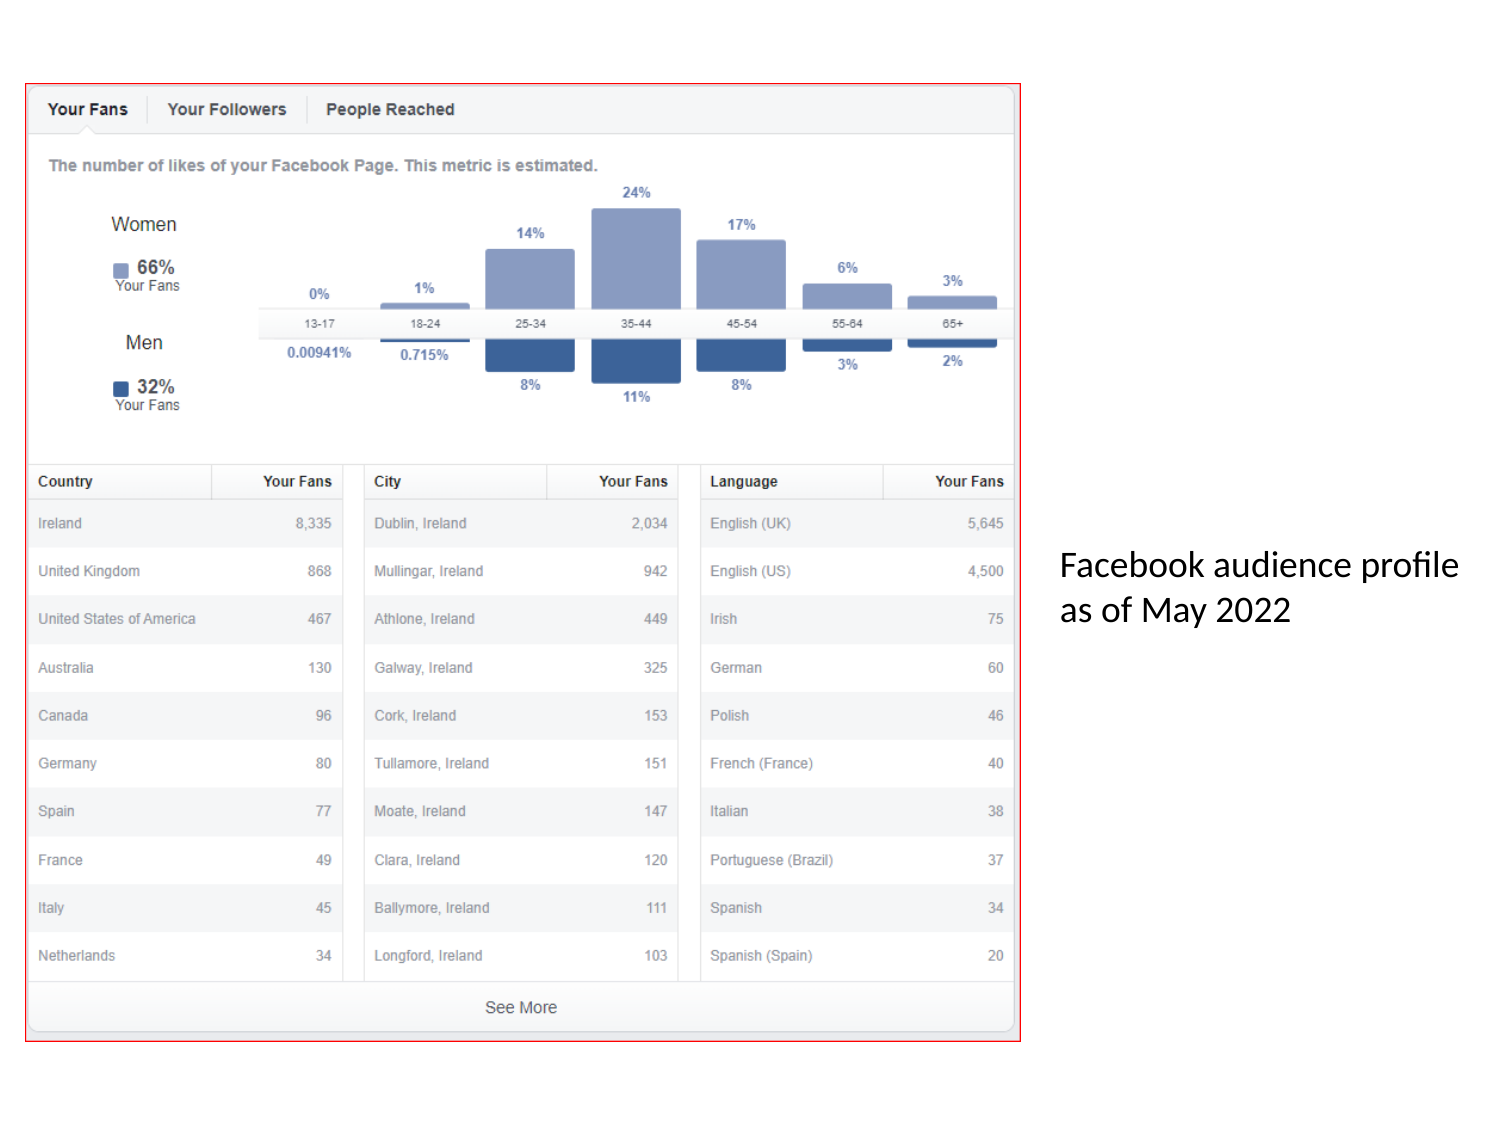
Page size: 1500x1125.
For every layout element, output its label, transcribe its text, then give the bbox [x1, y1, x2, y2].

text_box Facebook audience profile as of May 2022 [1045, 532, 1489, 637]
picture [24, 83, 1021, 1042]
